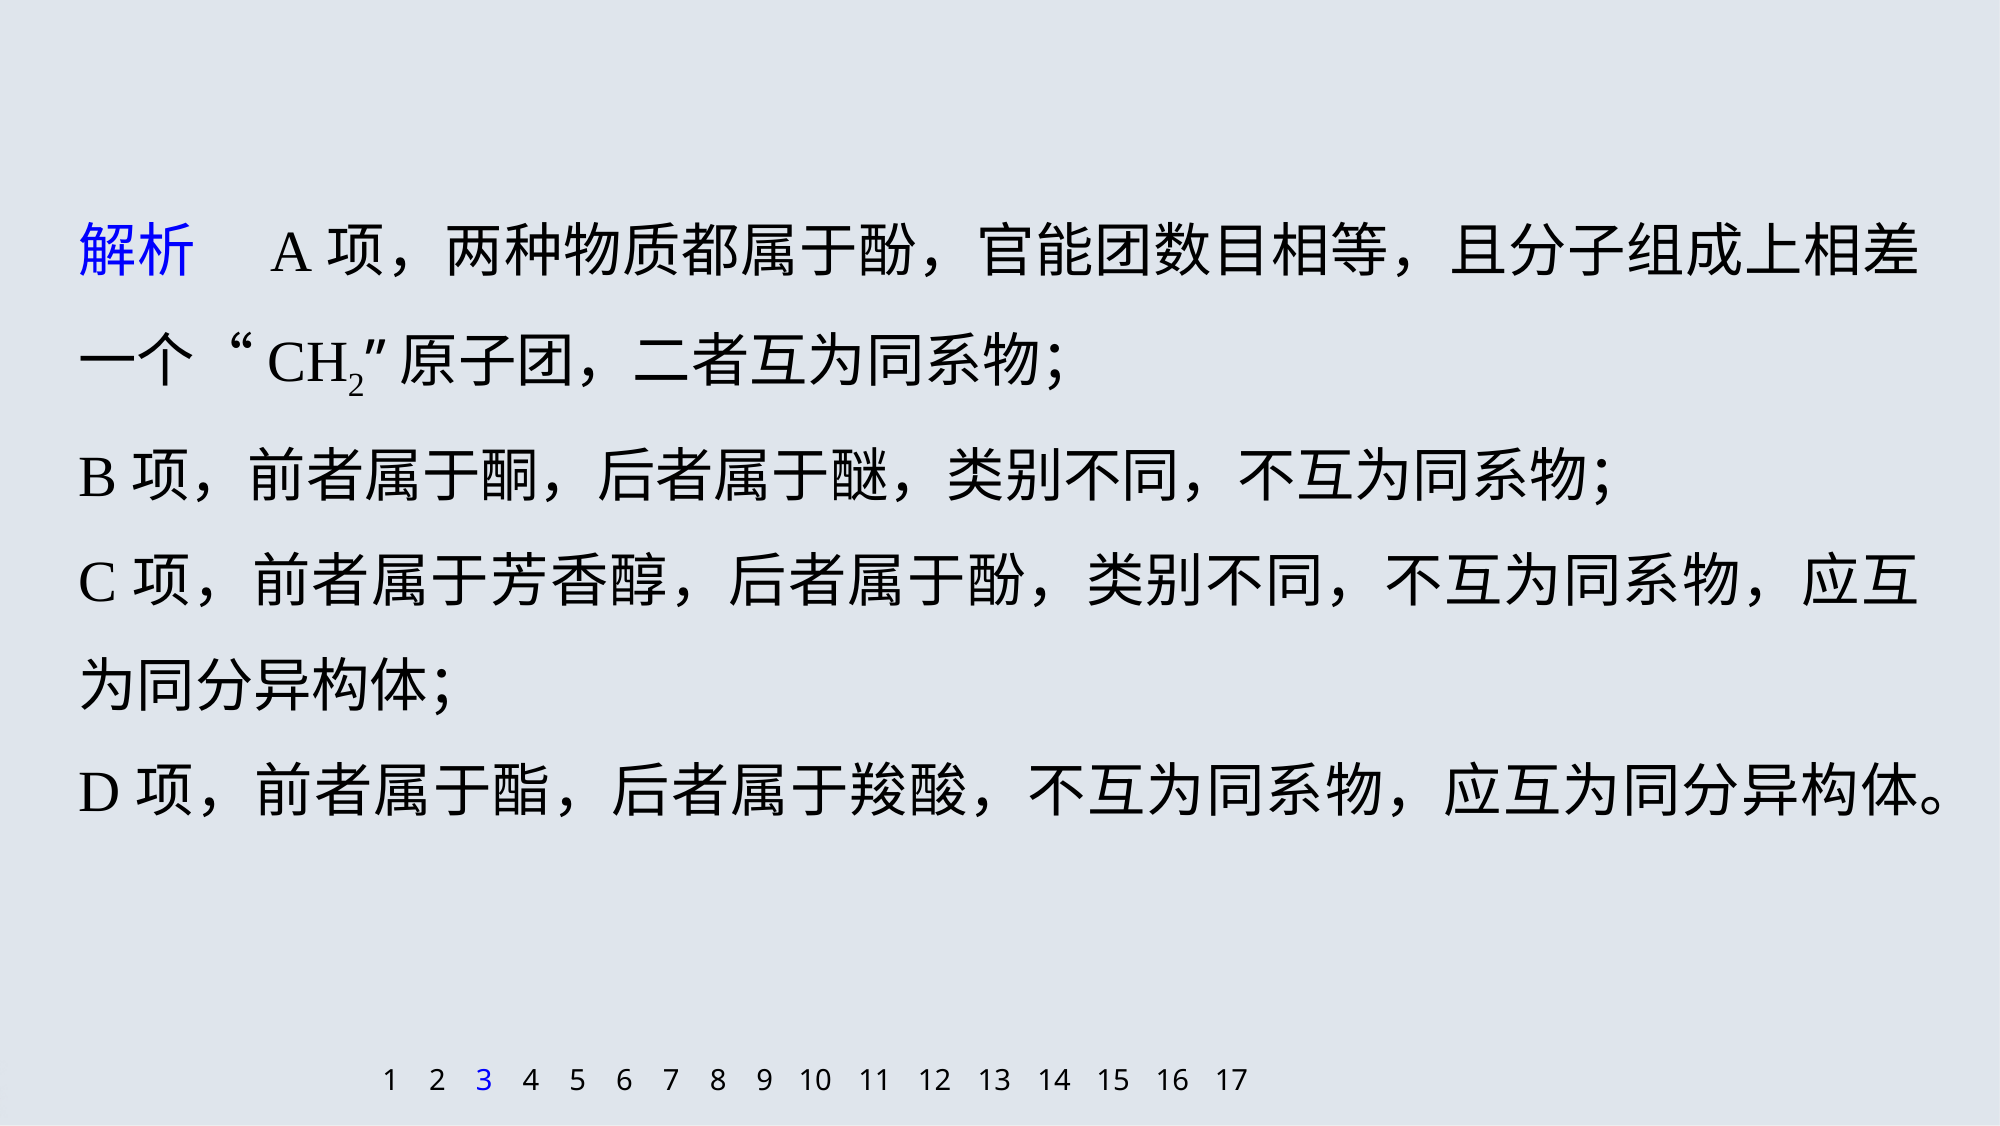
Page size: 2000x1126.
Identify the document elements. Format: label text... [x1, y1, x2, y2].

text_box 解析 A项，两种物质都属于酚，官能团数目相等，且分子组成上相差一个“CH2”原子团，二者互为同系物； B项，前者属于酮，后者属于醚，类别不同，不互为同系物； C项，前者属于芳香醇，后者属于酚，类别不同，不互为同系物，应互为同分异构体； D项，前者属于酯，后者属于羧酸，不互为同系物，应互为同分异构体。 [63, 171, 1936, 831]
text_box 10 [791, 1052, 840, 1106]
text_box 12 [910, 1052, 959, 1106]
text_box 4 [510, 1052, 552, 1106]
text_box 5 [557, 1052, 598, 1106]
text_box 7 [651, 1052, 692, 1106]
text_box 9 [744, 1052, 785, 1106]
text_box 14 [1030, 1052, 1079, 1106]
text_box 1 [370, 1052, 411, 1106]
text_box 6 [604, 1052, 645, 1106]
text_box 2 [417, 1052, 458, 1106]
text_box 3 [464, 1052, 505, 1106]
text_box 15 [1089, 1052, 1138, 1106]
text_box 8 [698, 1052, 739, 1106]
text_box 16 [1148, 1052, 1197, 1106]
text_box 13 [970, 1052, 1019, 1106]
text_box 11 [850, 1052, 900, 1106]
text_box 17 [1207, 1052, 1256, 1106]
